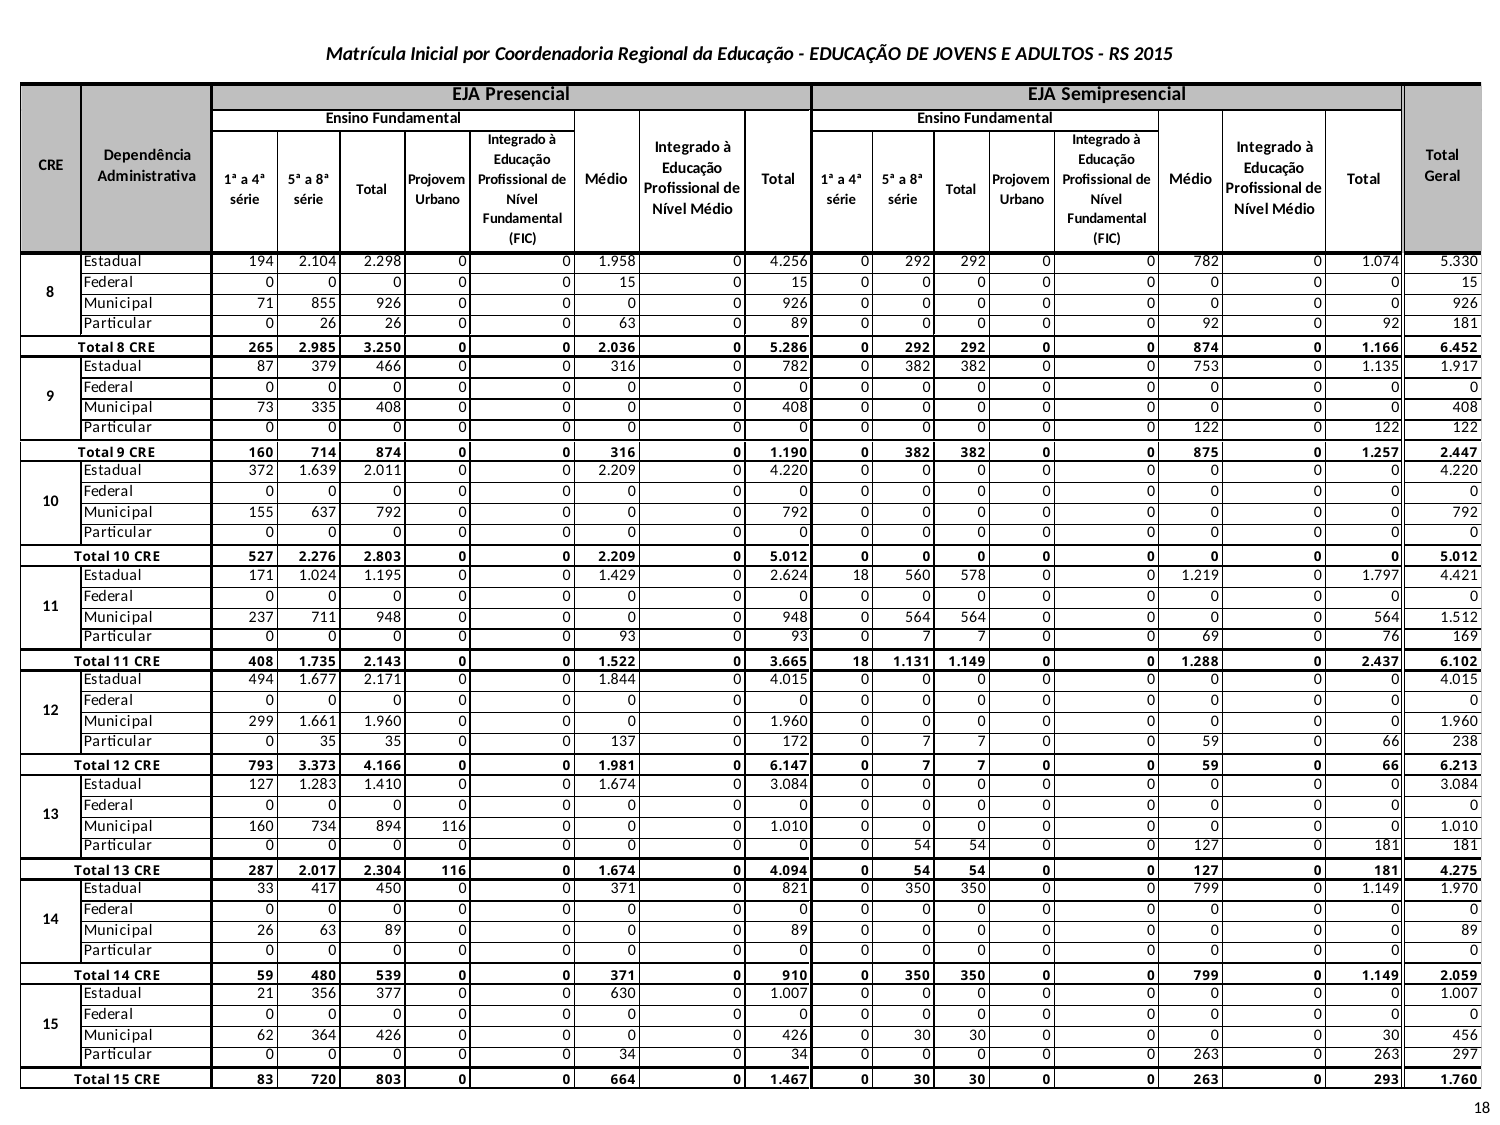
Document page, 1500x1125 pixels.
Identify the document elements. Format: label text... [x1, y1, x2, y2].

picture [19, 42, 1483, 1091]
text_box 18 [1458, 1089, 1500, 1125]
